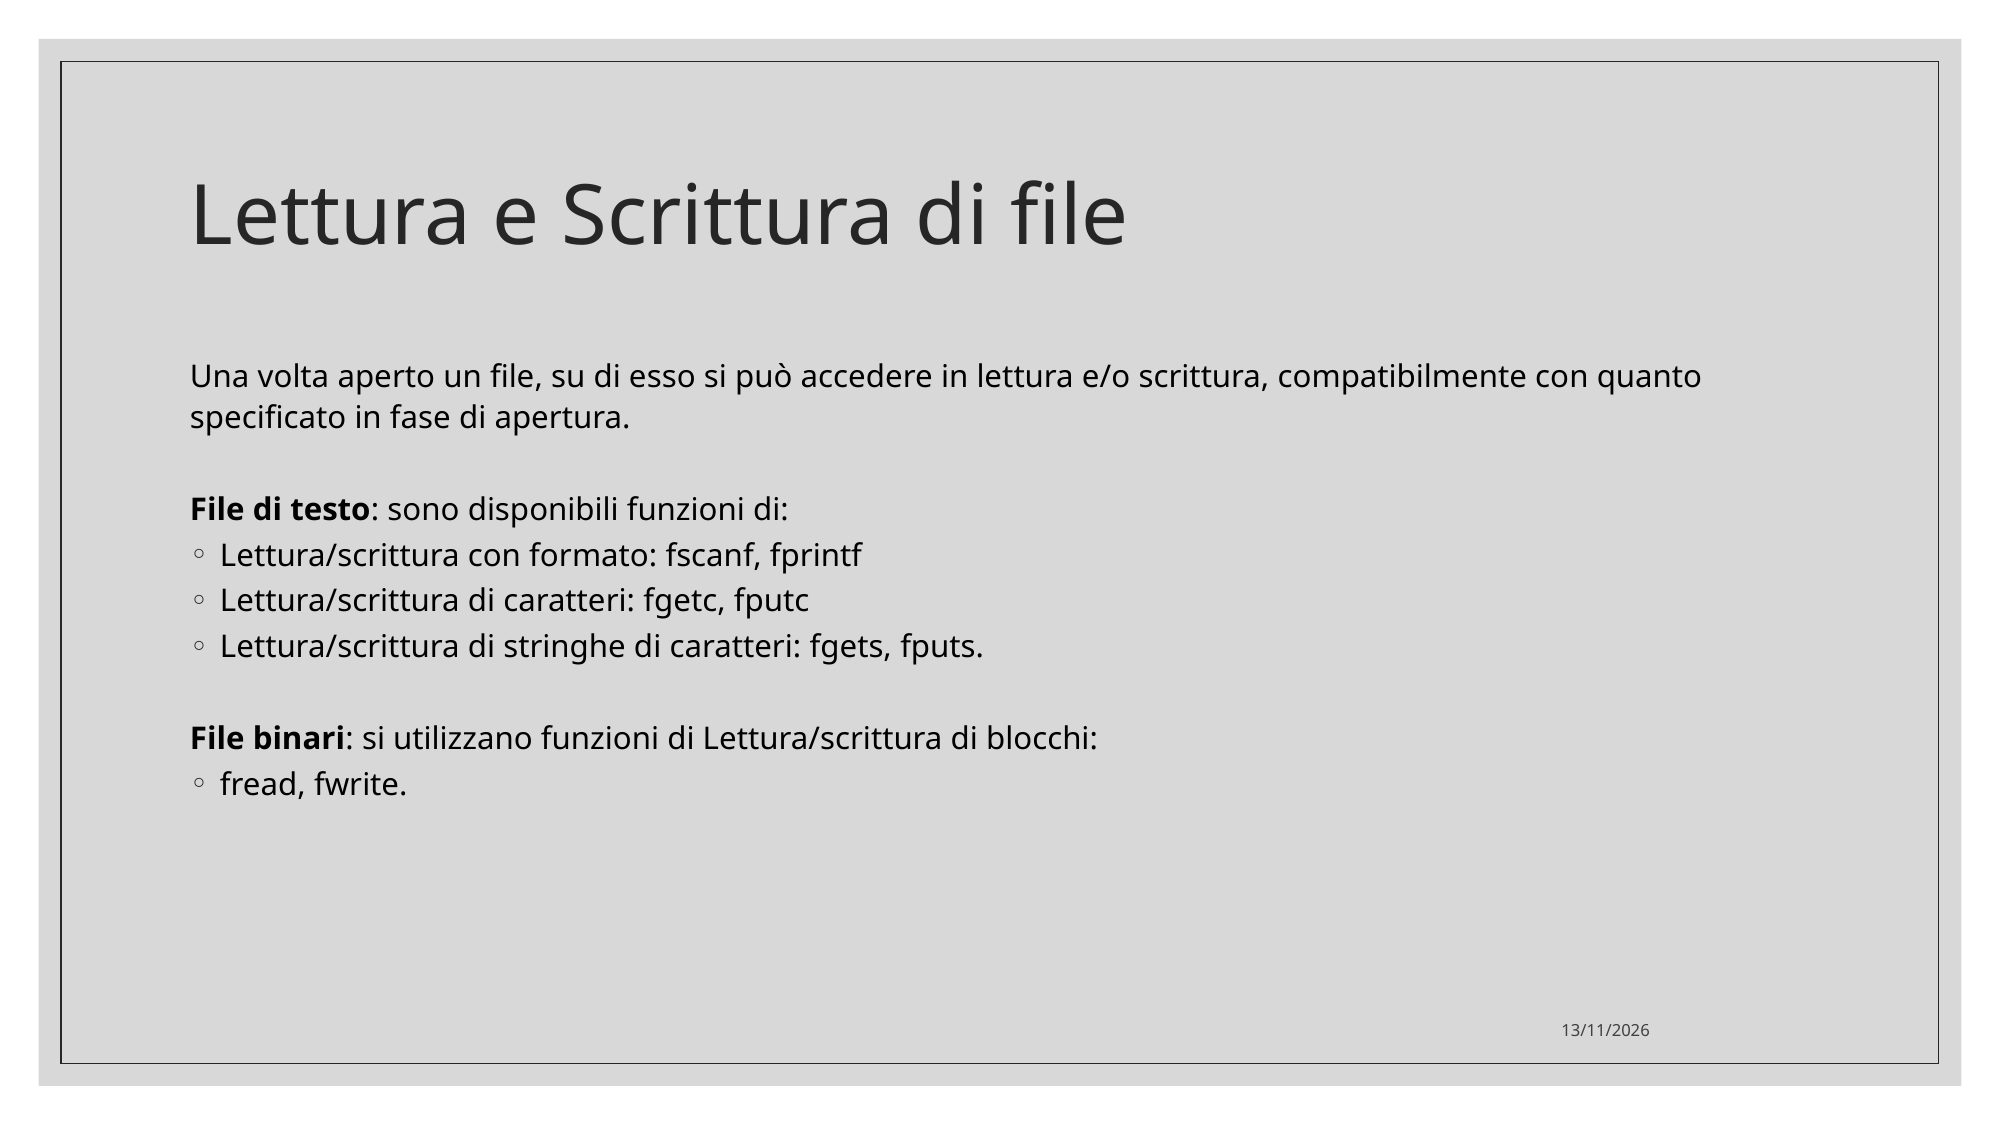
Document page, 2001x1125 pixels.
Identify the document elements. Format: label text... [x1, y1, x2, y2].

title Lettura e Scrittura di file [174, 105, 1825, 331]
list Una volta aperto un file, su di esso si può accedere in lettura e/o scrittura, compatibilmente con quanto specificato in fase di apertura. File di testo: sono disponibili funzioni di: Lettura/scrittura con formato: fscanf, fprintf Lettura/scrittura di caratteri: fgetc, fputc Lettura/scrittura di stringhe di caratteri: fgets, fputs. File binari: si utilizzano funzioni di Lettura/scrittura di blocchi: fread, fwrite. [174, 345, 1825, 977]
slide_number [1190, 990, 1665, 1050]
